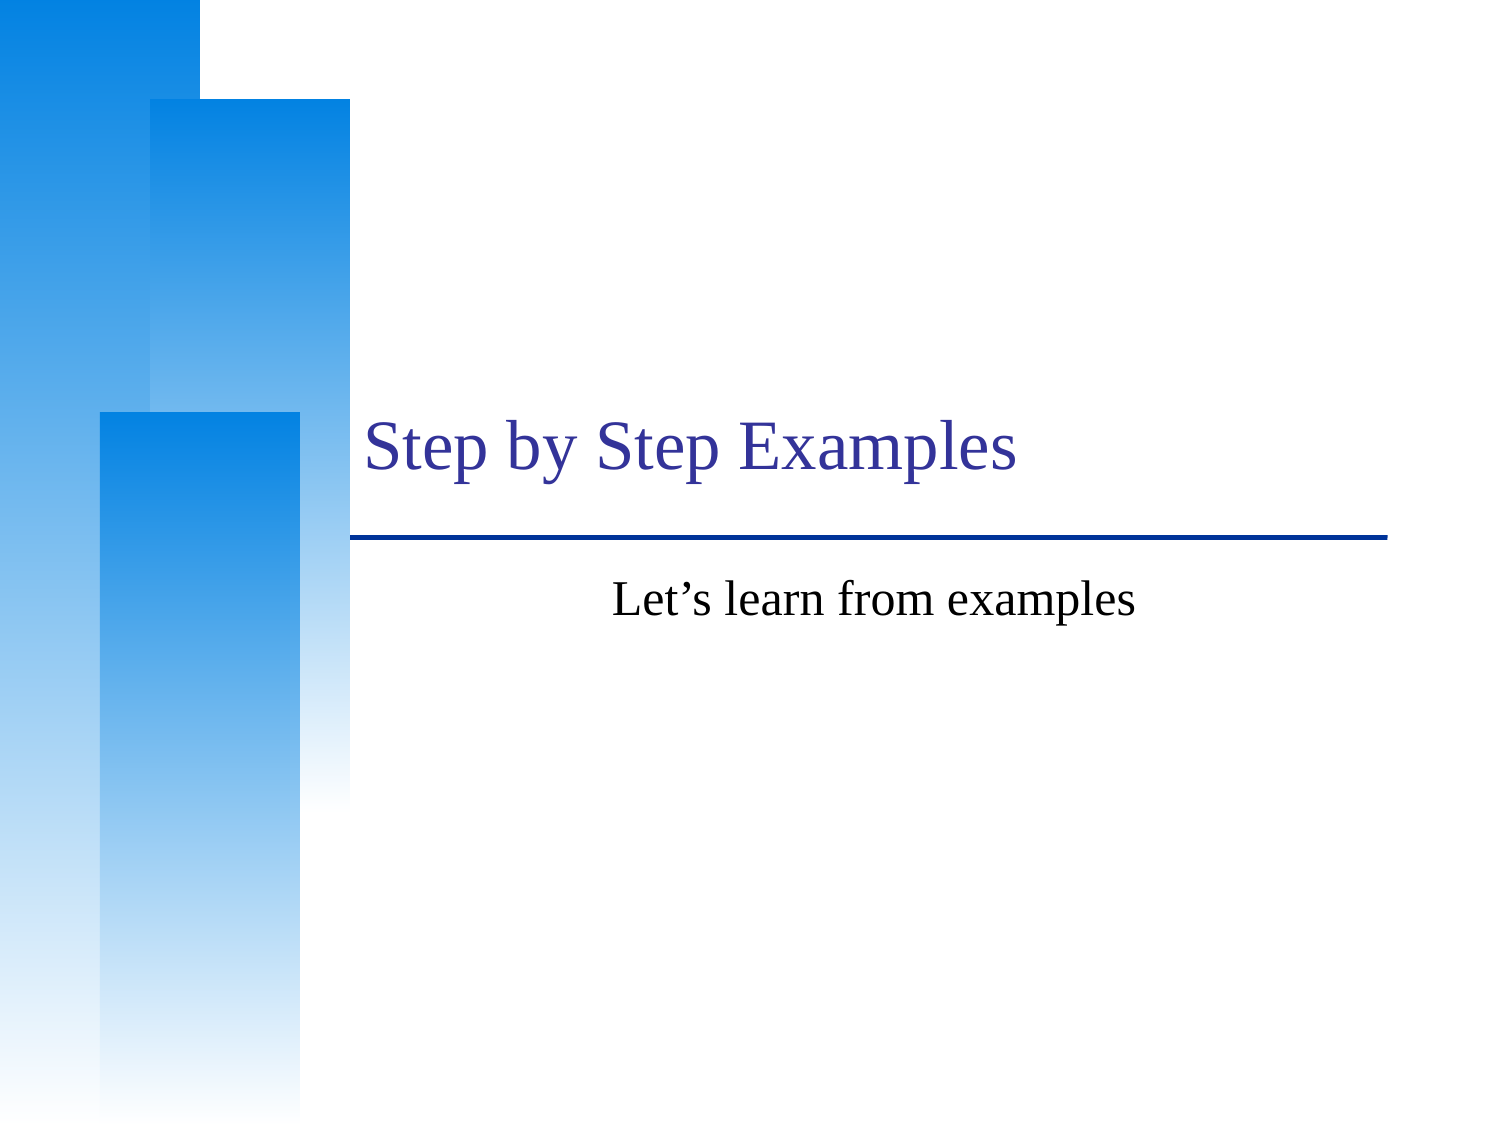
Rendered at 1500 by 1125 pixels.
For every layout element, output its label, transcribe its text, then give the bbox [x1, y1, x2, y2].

subtitle Let’s learn from examples [349, 557, 1400, 902]
title Step by Step Examples [348, 361, 1424, 521]
